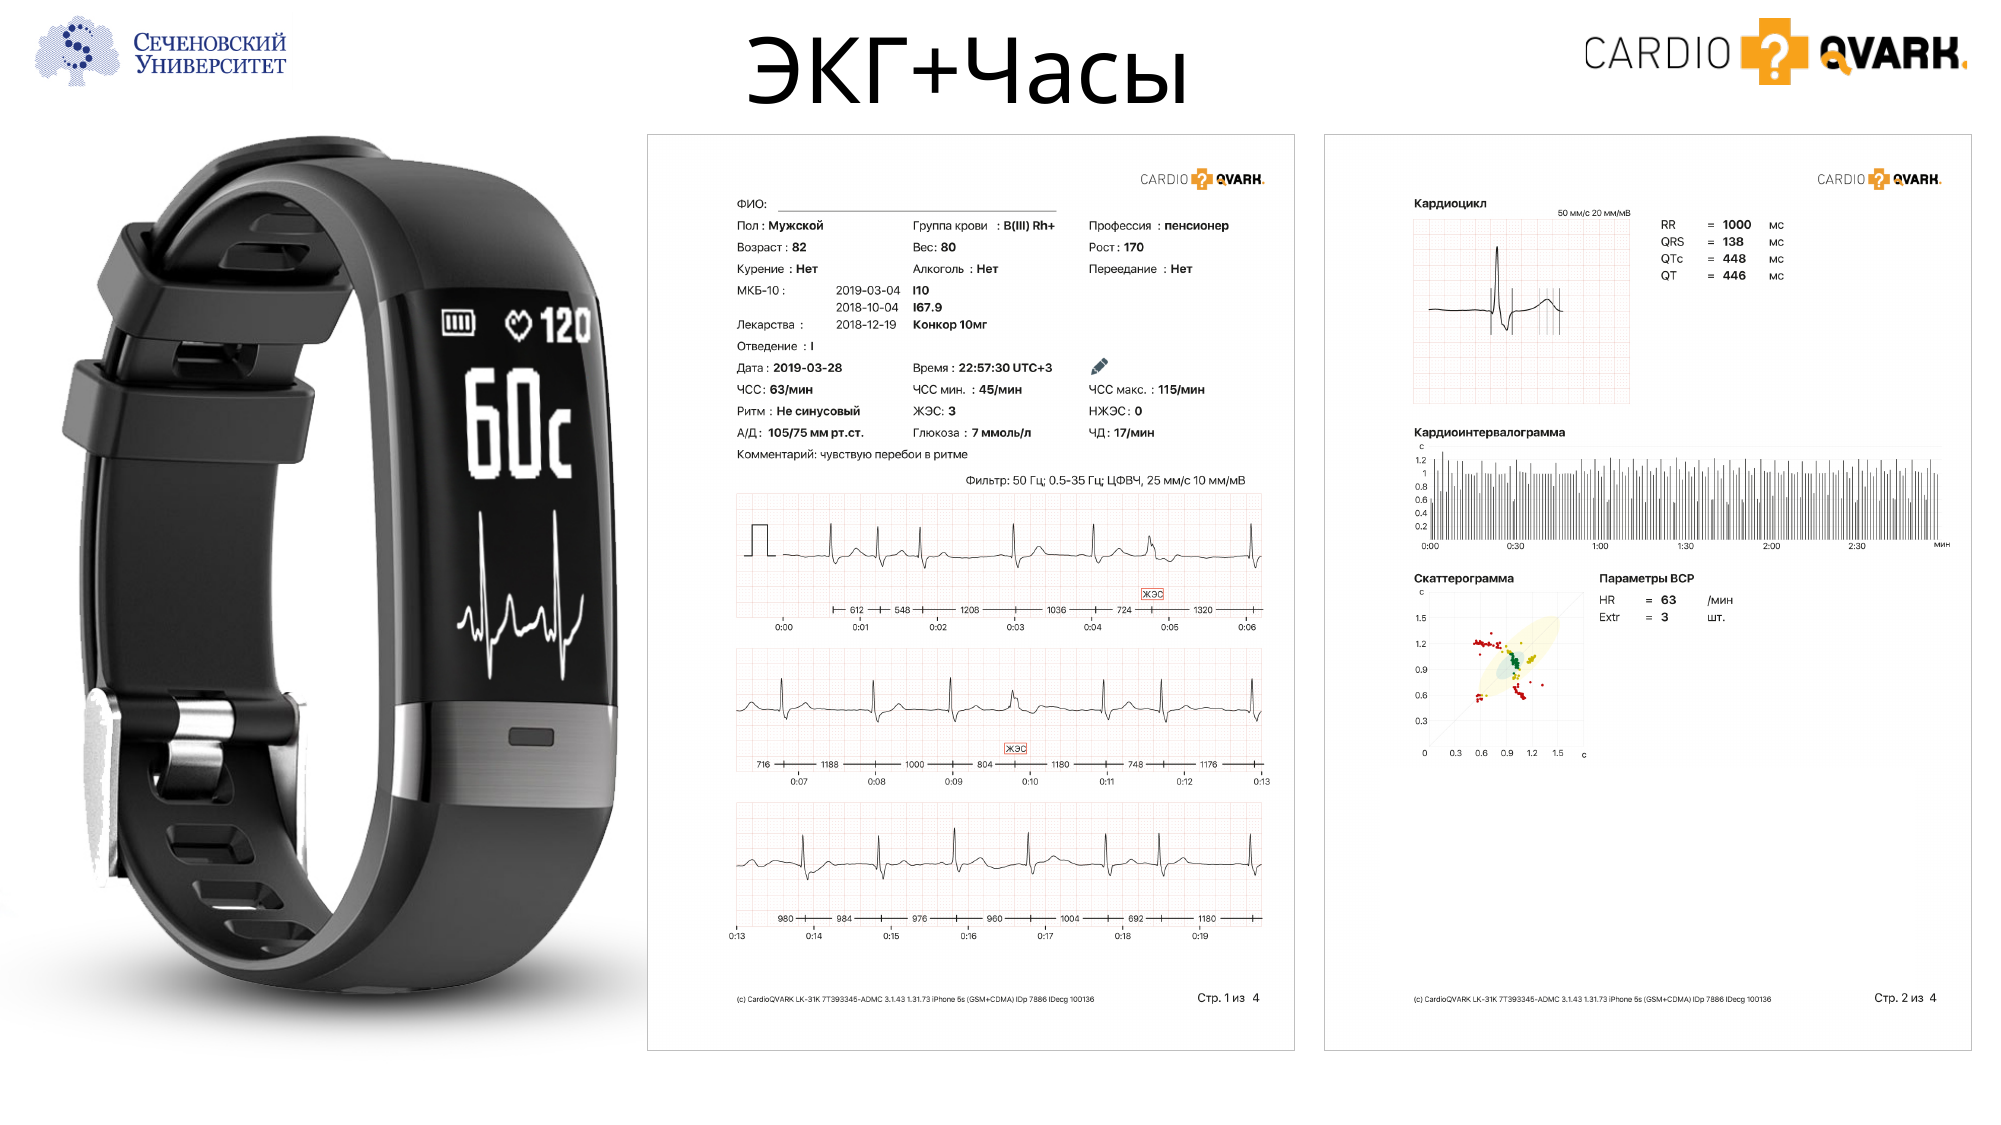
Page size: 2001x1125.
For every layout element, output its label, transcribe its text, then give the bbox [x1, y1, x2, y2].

text_box ЭКГ+Часы [731, 4, 1208, 130]
picture [1585, 18, 1968, 85]
picture [0, 100, 1295, 1085]
picture [30, 12, 297, 90]
picture [1324, 134, 1972, 1051]
